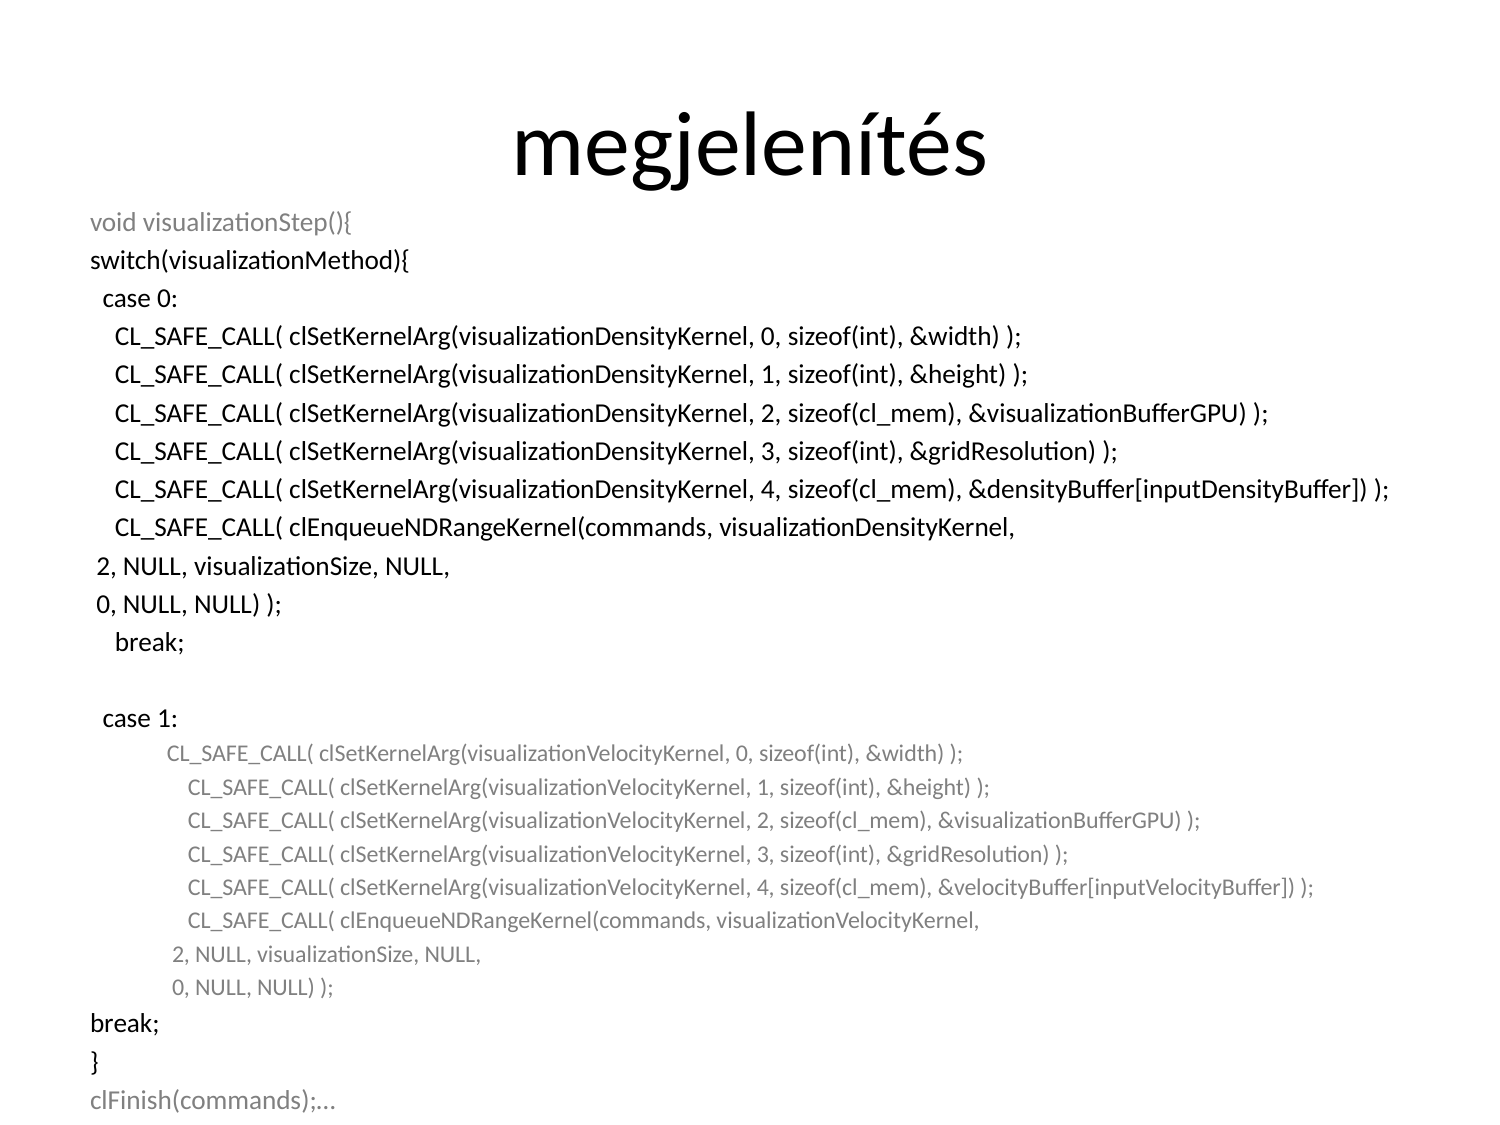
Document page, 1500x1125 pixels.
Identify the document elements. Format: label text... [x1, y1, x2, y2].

list void visualizationStep(){ switch(visualizationMethod){ case 0: CL_SAFE_CALL( clSetKernelArg(visualizationDensityKernel, 0, sizeof(int), &width) ); CL_SAFE_CALL( clSetKernelArg(visualizationDensityKernel, 1, sizeof(int), &height) ); CL_SAFE_CALL( clSetKernelArg(visualizationDensityKernel, 2, sizeof(cl_mem), &visualizationBufferGPU) ); CL_SAFE_CALL( clSetKernelArg(visualizationDensityKernel, 3, sizeof(int), &gridResolution) ); CL_SAFE_CALL( clSetKernelArg(visualizationDensityKernel, 4, sizeof(cl_mem), &densityBuffer[inputDensityBuffer]) ); CL_SAFE_CALL( clEnqueueNDRangeKernel(commands, visualizationDensityKernel, 2, NULL, visualizationSize, NULL, 0, NULL, NULL) ); break; case 1: CL_SAFE_CALL( clSetKernelArg(visualizationVelocityKernel, 0, sizeof(int), &width) ); CL_SAFE_CALL( clSetKernelArg(visualizationVelocityKernel, 1, sizeof(int), &height) ); CL_SAFE_CALL( clSetKernelArg(visualizationVelocityKernel, 2, sizeof(cl_mem), &visualizationBufferGPU) ); CL_SAFE_CALL( clSetKernelArg(visualizationVelocityKernel, 3, sizeof(int), &gridResolution) ); CL_SAFE_CALL( clSetKernelArg(visualizationVelocityKernel, 4, sizeof(cl_mem), &velocityBuffer[inputVelocityBuffer]) ); CL_SAFE_CALL( clEnqueueNDRangeKernel(commands, visualizationVelocityKernel, 2, NULL, visualizationSize, NULL, 0, NULL, NULL) ); break; } clFinish(commands);… [75, 196, 1425, 1125]
title megjelenítés [75, 45, 1425, 196]
